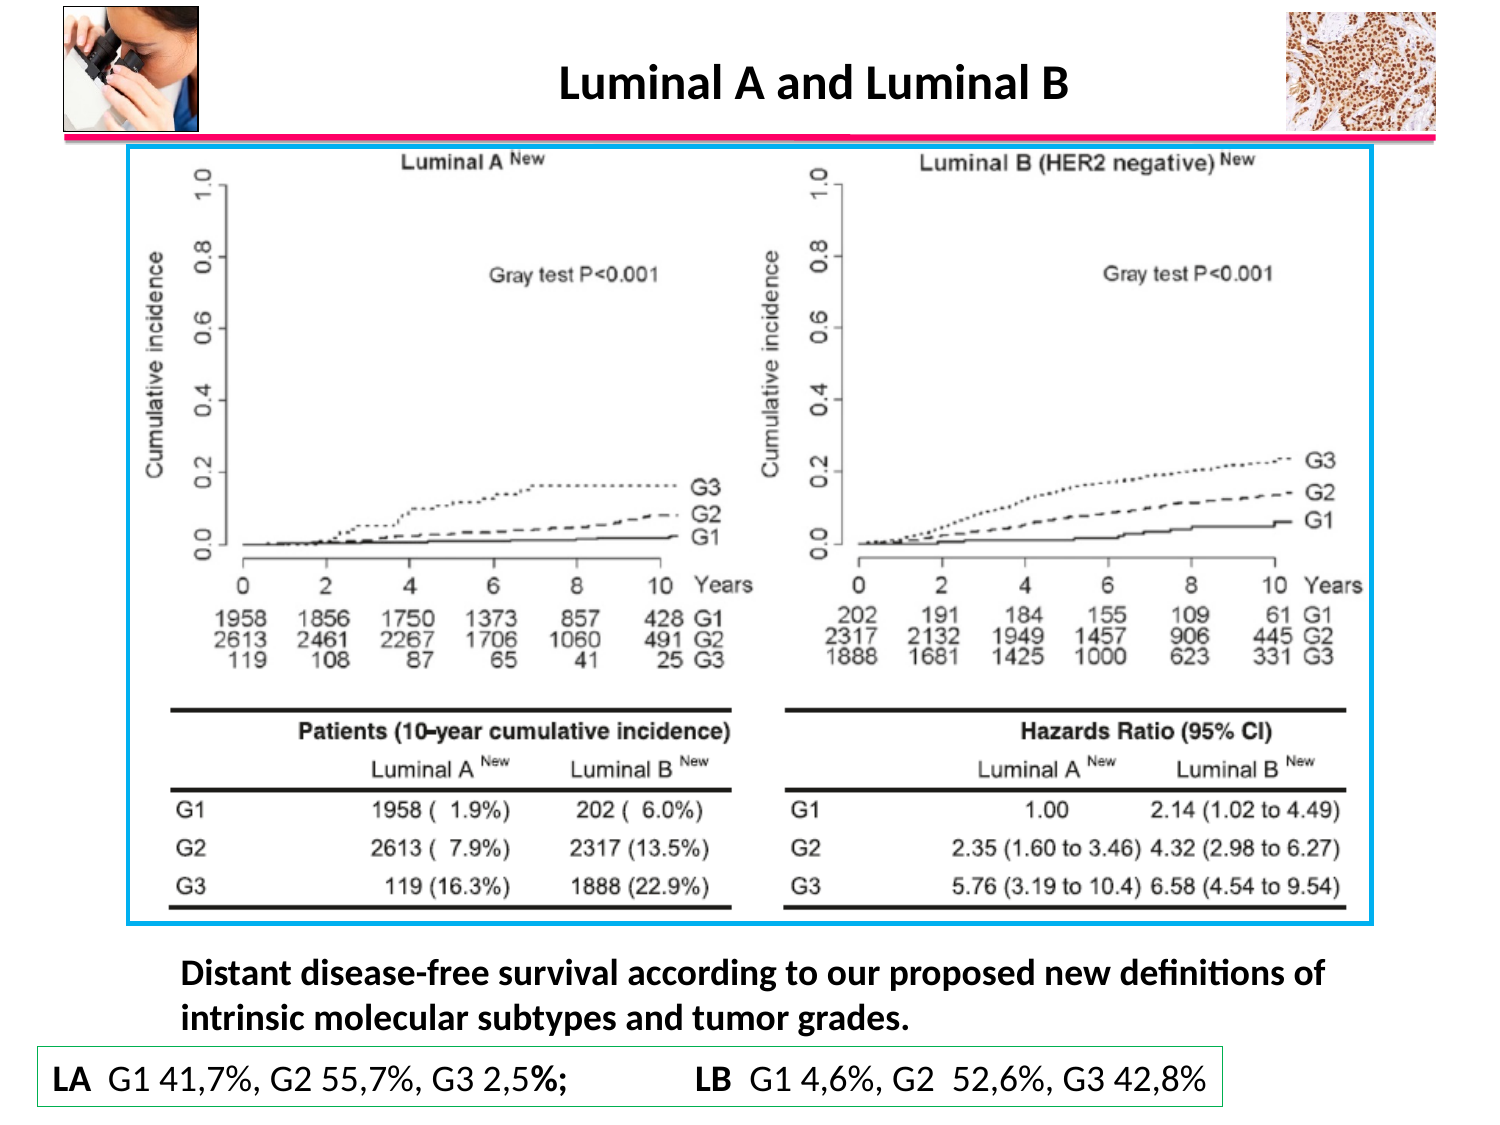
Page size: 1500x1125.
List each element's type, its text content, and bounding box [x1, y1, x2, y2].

picture [131, 150, 1368, 920]
text_box Luminal A and Luminal B [544, 42, 1085, 118]
text_box Distant disease-free survival according to our proposed new definitions of intrinsic molecular subtypes and tumor grades. [165, 940, 1447, 1046]
text_box LA G1 41,7%, G2 55,7%, G3 2,5%; LB G1 4,6%, G2 52,6%, G3 42,8% [37, 1046, 1223, 1107]
picture [1285, 11, 1436, 132]
picture [64, 7, 198, 132]
